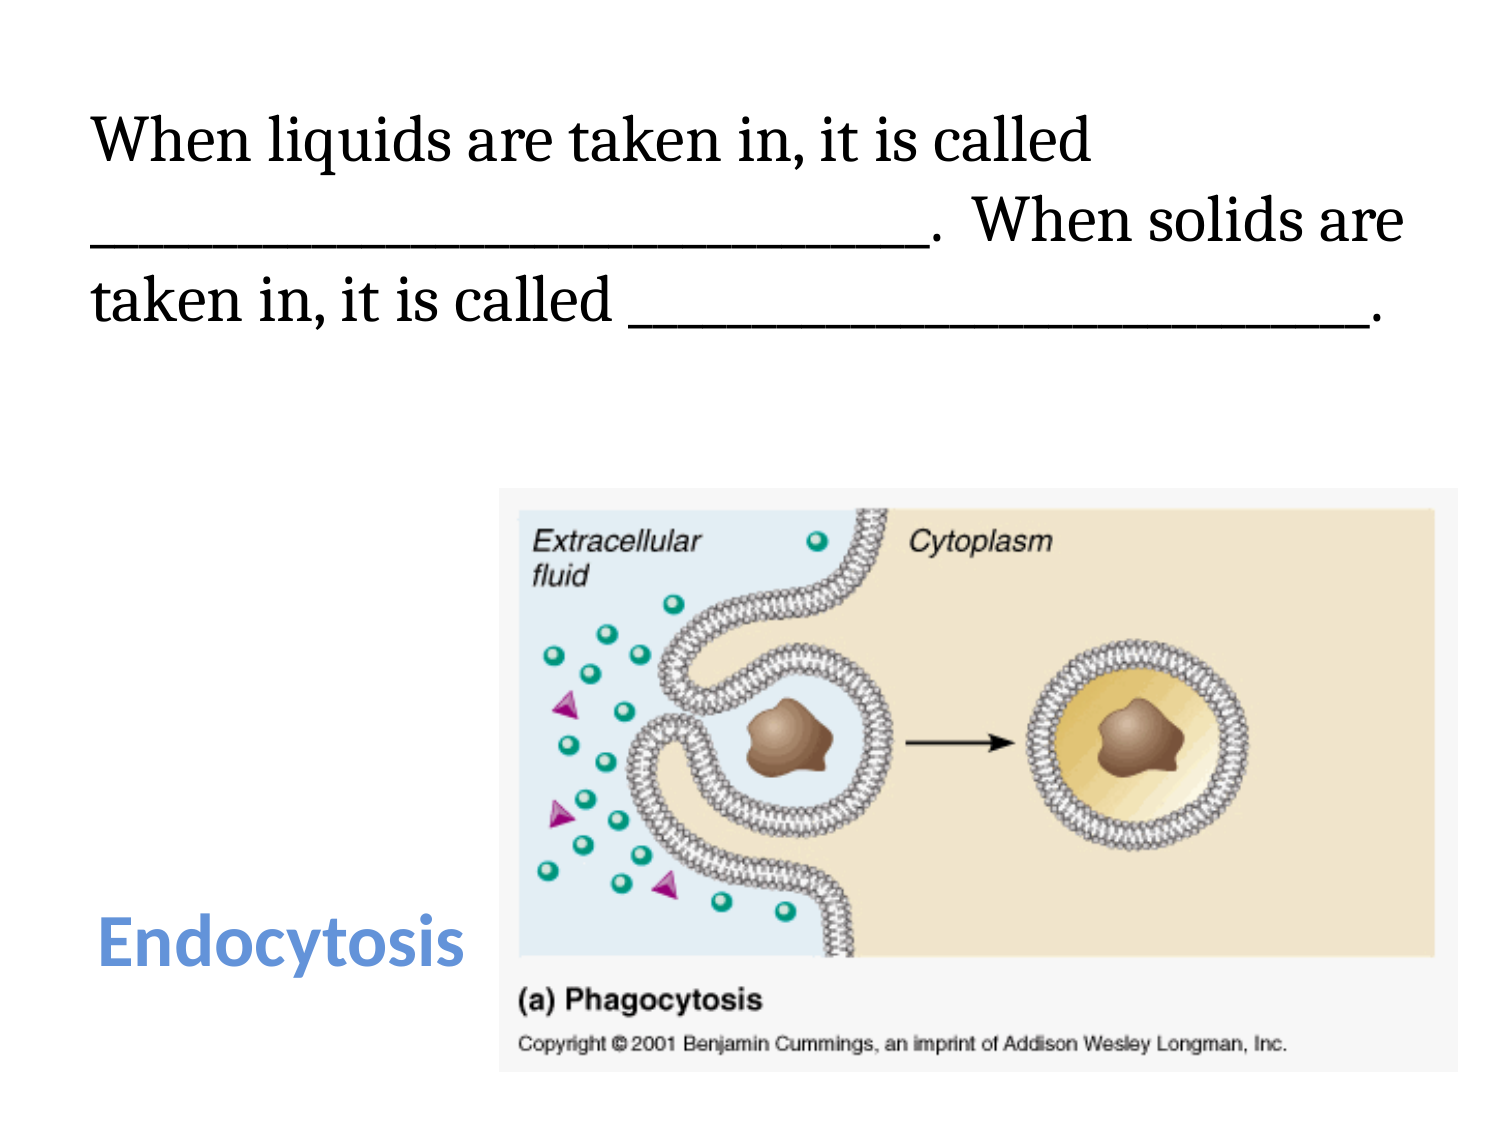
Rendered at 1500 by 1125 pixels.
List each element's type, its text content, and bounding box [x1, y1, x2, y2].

picture [498, 488, 1458, 1072]
text_box When liquids are taken in, it is called __________________________________. When solids are taken in, it is called ______________________________. [74, 87, 1447, 345]
title Endocytosis [82, 650, 498, 990]
